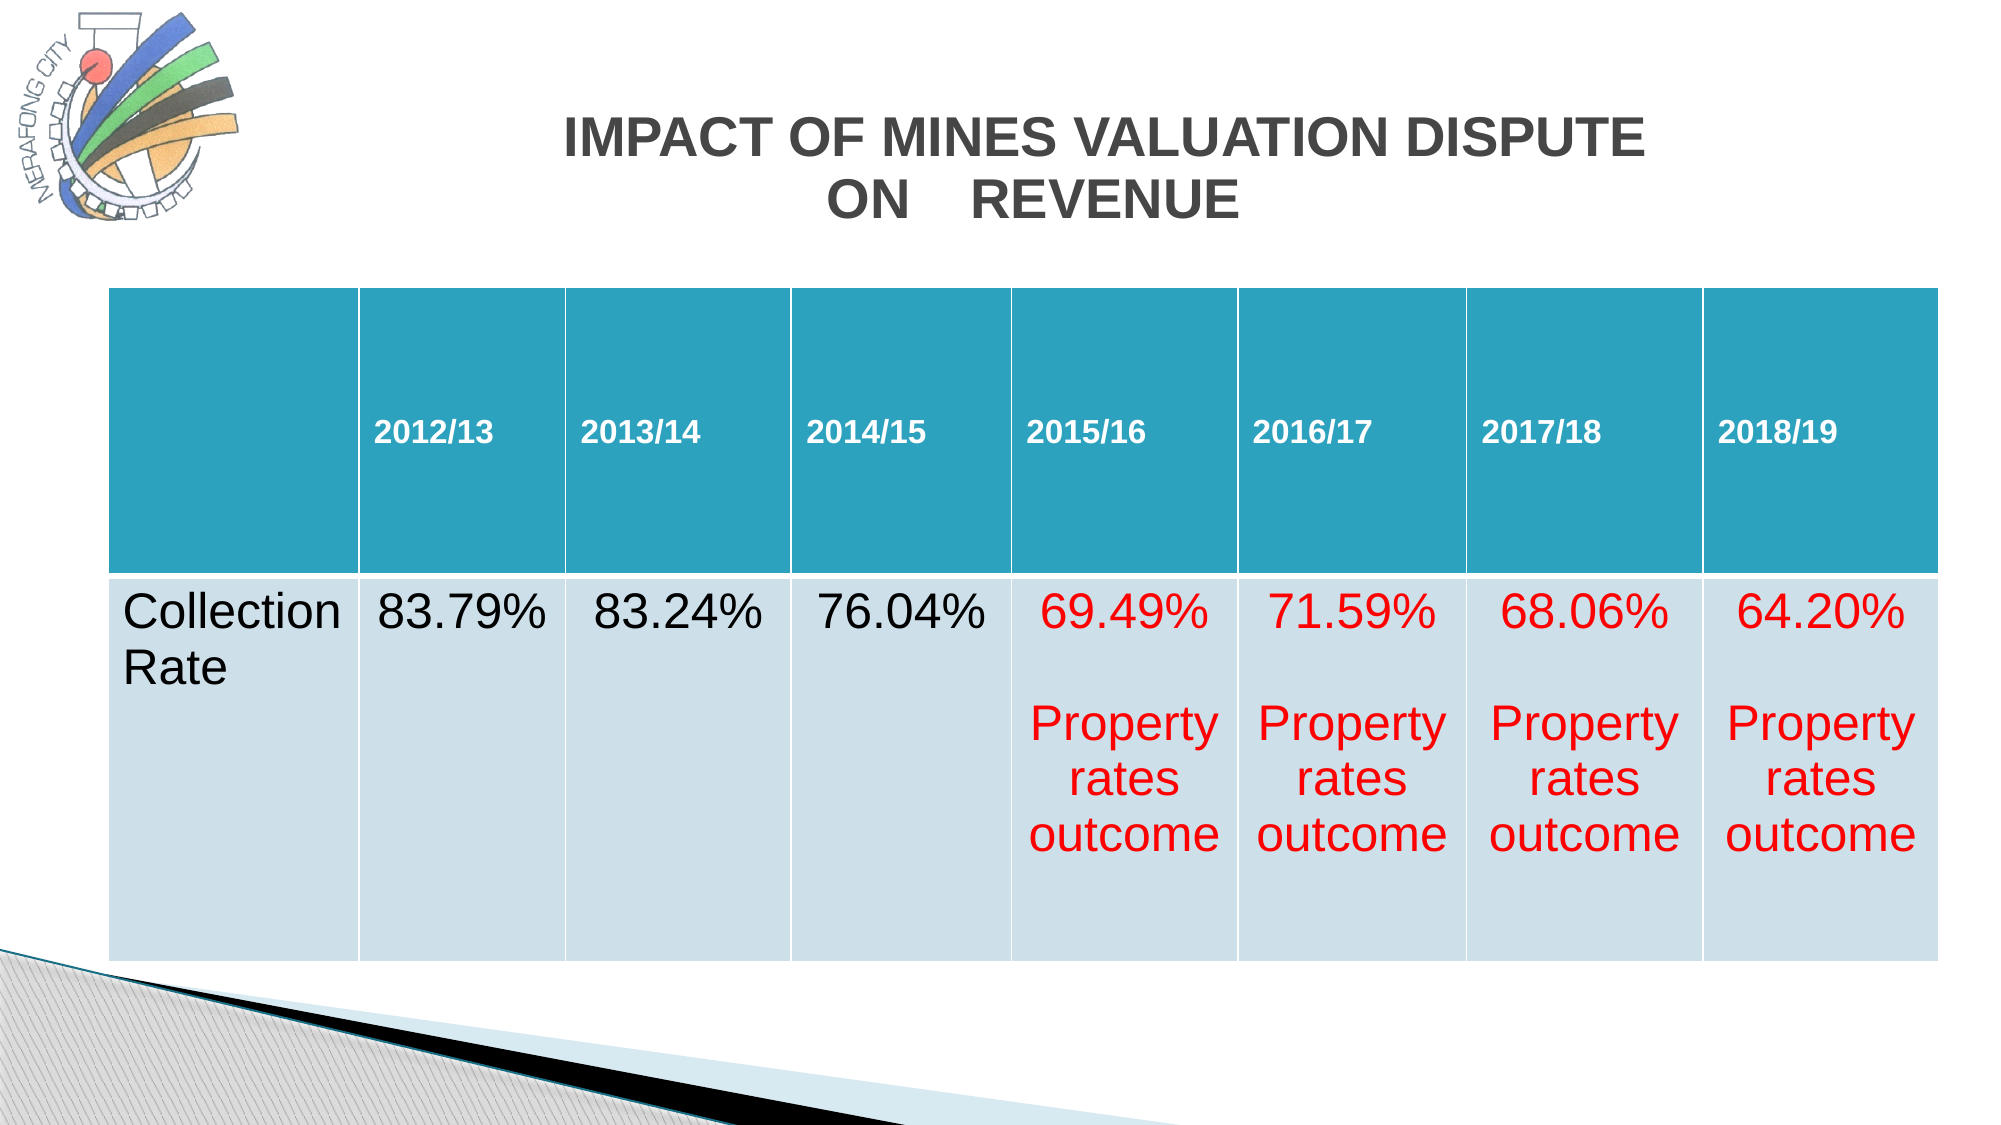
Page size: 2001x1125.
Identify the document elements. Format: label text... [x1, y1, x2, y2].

table_cell 83.79% [360, 579, 565, 961]
table_cell 64.20% Property rates outcome [1704, 579, 1938, 961]
table_cell 71.59% Property rates outcome [1239, 579, 1466, 961]
table_header 2016/17 [1239, 288, 1466, 573]
table_cell 69.49% Property rates outcome [1012, 579, 1237, 961]
table_header 2017/18 [1467, 288, 1702, 573]
table_header 2013/14 [566, 288, 790, 573]
table_header 2015/16 [1012, 288, 1237, 573]
table_cell Collection Rate [109, 579, 358, 961]
picture [0, 0, 247, 239]
table_header [109, 288, 358, 573]
table_header 2012/13 [360, 288, 565, 573]
table_cell 68.06% Property rates outcome [1467, 579, 1702, 961]
table_cell 76.04% [792, 579, 1011, 961]
title IMPACT OF MINES VALUATION DISPUTE ON REVENUE [358, 98, 1709, 239]
table_cell 83.24% [566, 579, 790, 961]
table_header 2018/19 [1704, 288, 1938, 573]
table_header 2014/15 [792, 288, 1011, 573]
